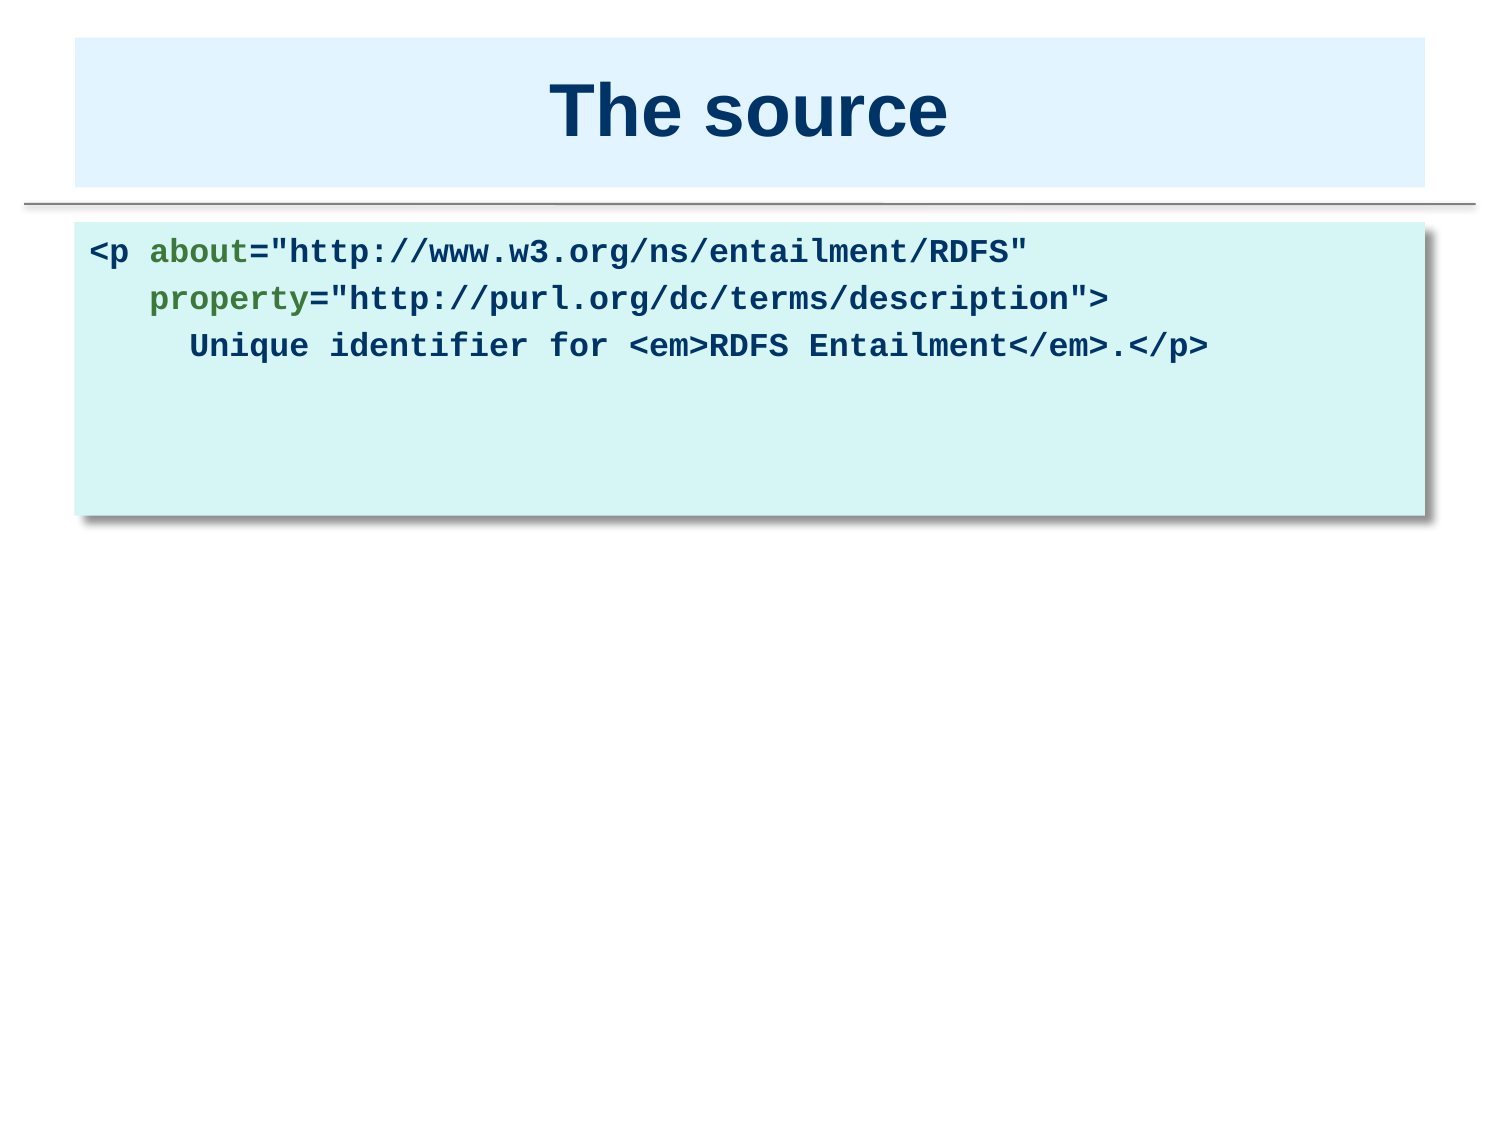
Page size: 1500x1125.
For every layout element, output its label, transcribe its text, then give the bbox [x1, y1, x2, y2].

title The source [75, 37, 1425, 188]
list <p about="http://www.w3.org/ns/entailment/RDFS" property="http://purl.org/dc/terms/description"> Unique identifier for <em>RDFS Entailment</em>.</p> [74, 222, 1425, 516]
